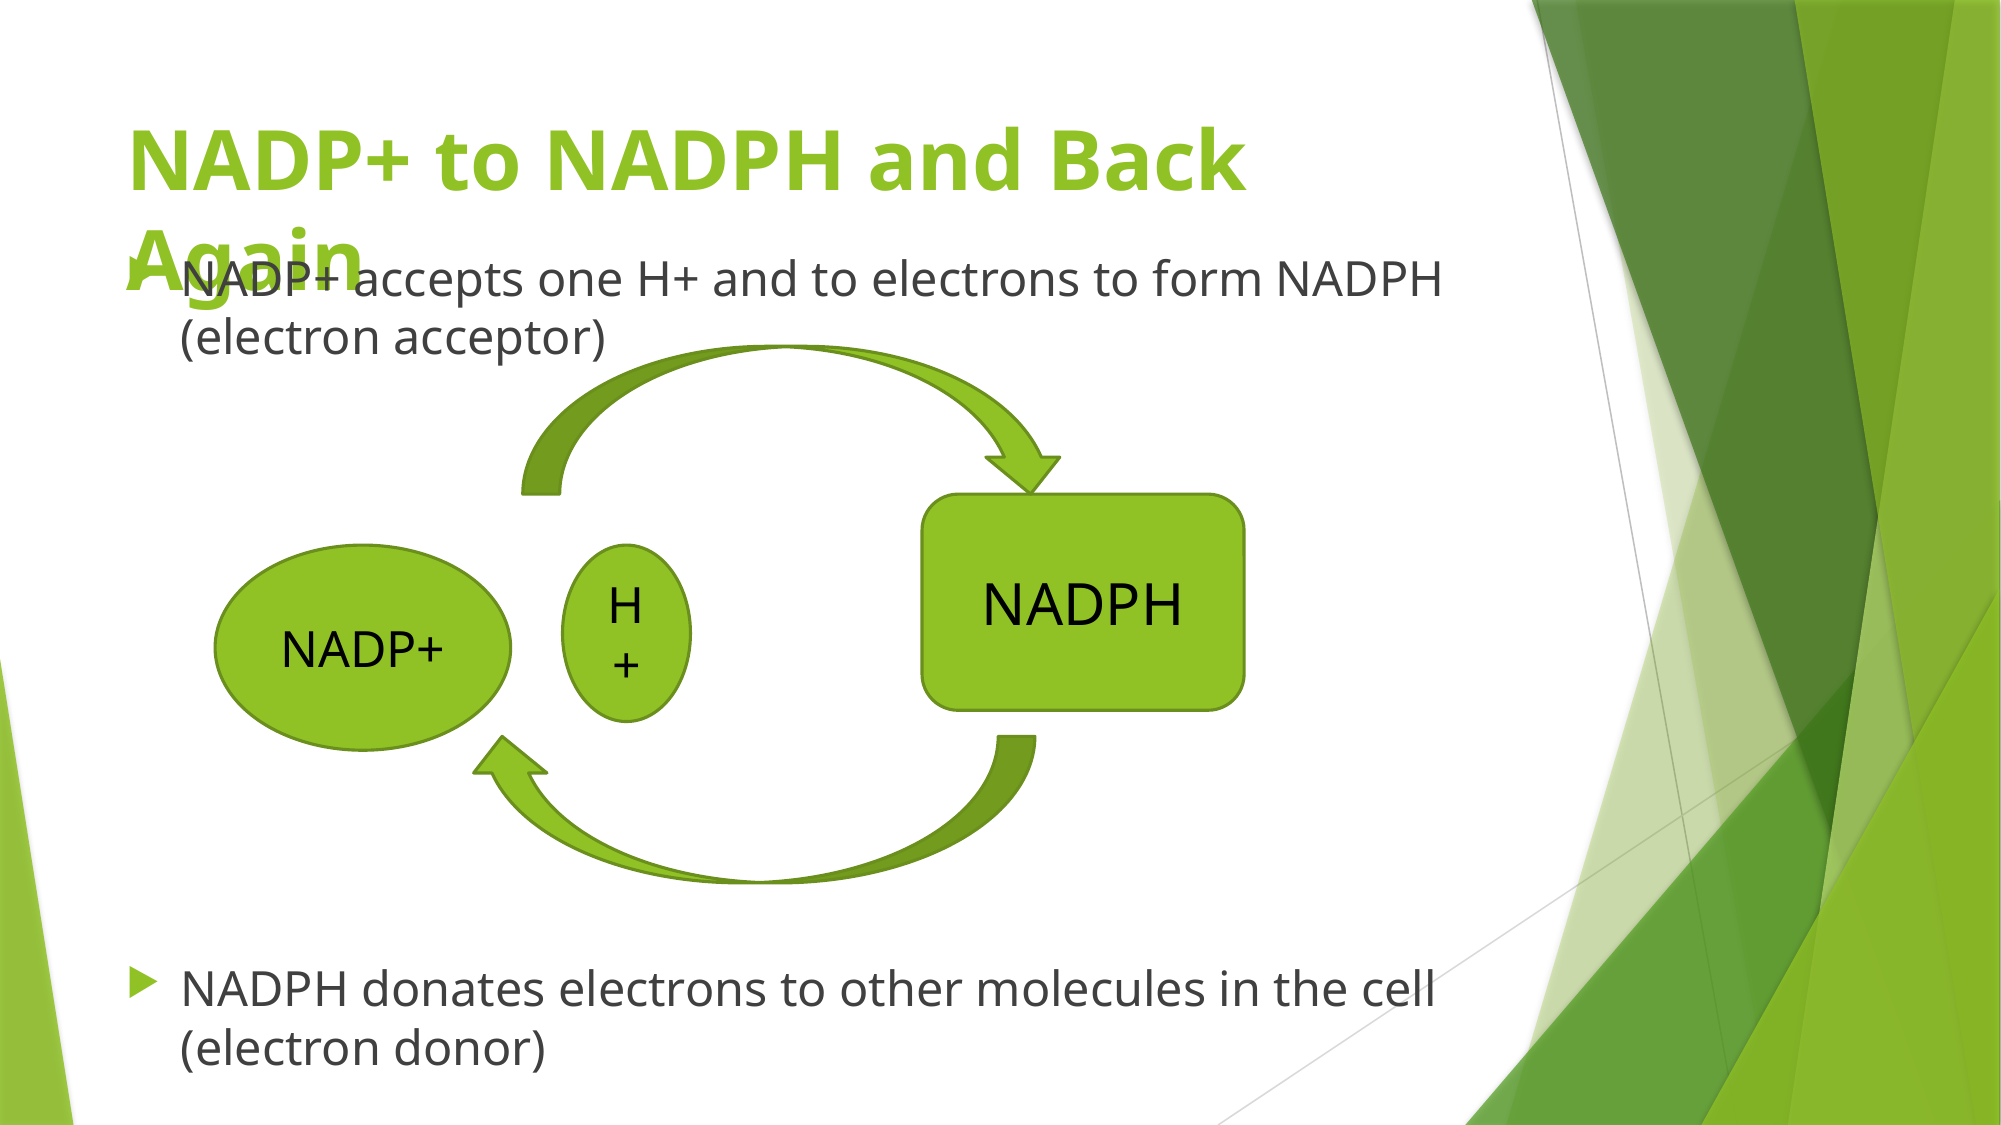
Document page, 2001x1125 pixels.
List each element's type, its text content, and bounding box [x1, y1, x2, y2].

text_box NADPH [920, 492, 1246, 712]
text_box H+ [560, 543, 693, 724]
title NADP+ to NADPH and Back Again [111, 99, 1522, 240]
text_box [521, 344, 1062, 496]
text_box NADP+ [213, 543, 513, 752]
text_box [472, 734, 1037, 885]
list NADP+ accepts one H+ and to electrons to form NADPH (electron acceptor) NADPH donates electrons to other molecules in the cell (electron donor) [111, 240, 1522, 1088]
